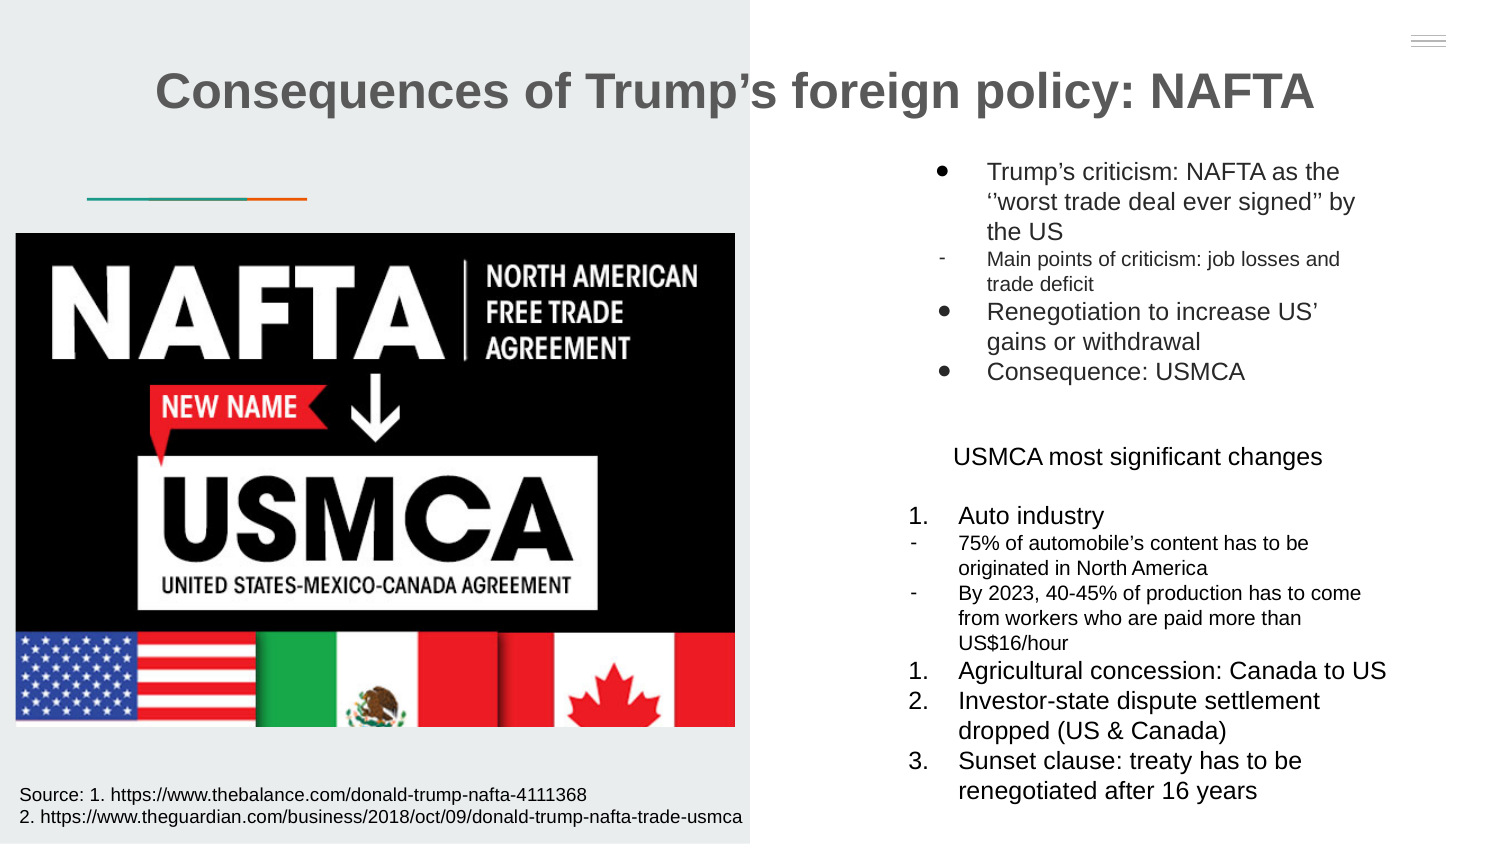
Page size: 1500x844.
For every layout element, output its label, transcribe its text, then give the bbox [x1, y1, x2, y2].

text_box Source: 1. https://www.thebalance.com/donald-trump-nafta-4111368 2. https://www.theguardian.com/business/2018/oct/09/donald-trump-nafta-trade-usmca [4, 767, 771, 829]
picture [15, 233, 736, 727]
text_box USMCA most significant changes Auto industry 75% of automobile’s content has to be originated in North America By 2023, 40-45% of production has to come from workers who are paid more than US$16/hour Agricultural concession: Canada to US Investor-state dispute settlement dropped (US & Canada) Sunset clause: treaty has to be renegotiated after 16 years [868, 424, 1409, 817]
text_box Trump’s criticism: NAFTA as the ‘’worst trade deal ever signed’’ by the US Main points of criticism: job losses and trade deficit Renegotiation to increase US’ gains or withdrawal Consequence: USMCA [896, 140, 1380, 365]
title Consequences of Trump’s foreign policy: NAFTA [79, 34, 1404, 155]
